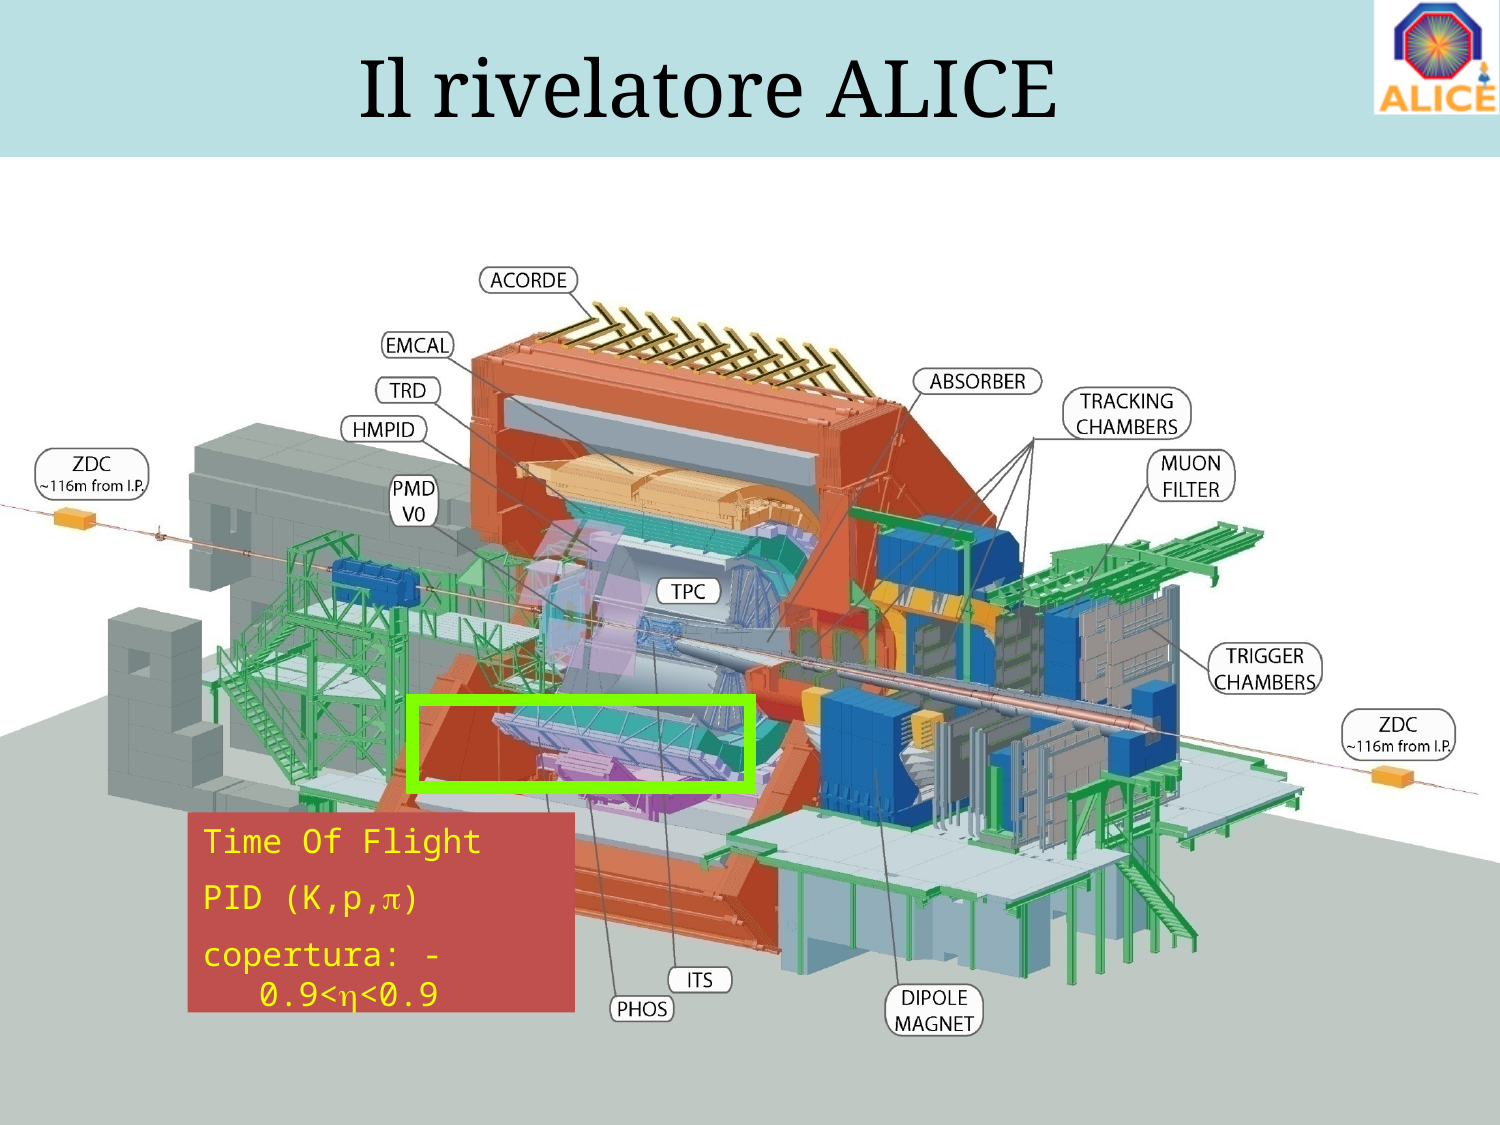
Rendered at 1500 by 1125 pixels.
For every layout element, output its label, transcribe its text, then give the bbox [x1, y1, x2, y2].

text_box Il rivelatore ALICE [88, 23, 1329, 149]
picture [0, 0, 1500, 1125]
